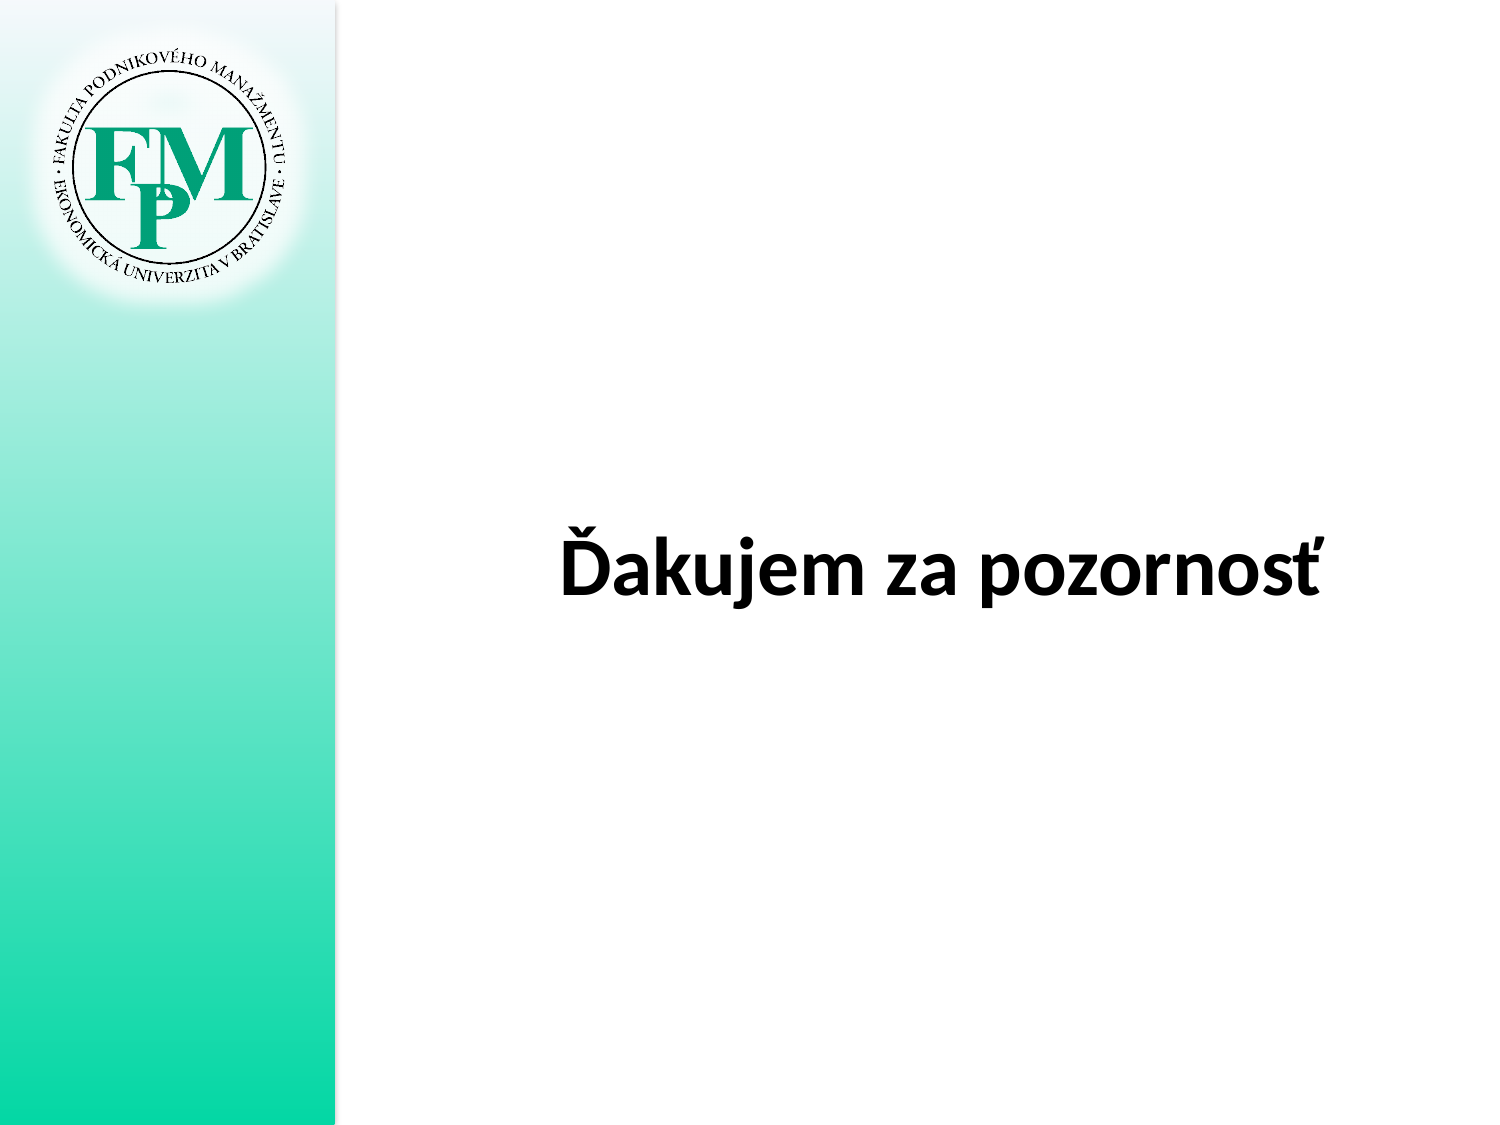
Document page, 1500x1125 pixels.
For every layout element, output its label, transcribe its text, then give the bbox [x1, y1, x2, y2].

picture [53, 48, 285, 283]
text_box [0, 0, 335, 1125]
text_box Ďakujem za pozornosť [495, 505, 1389, 620]
